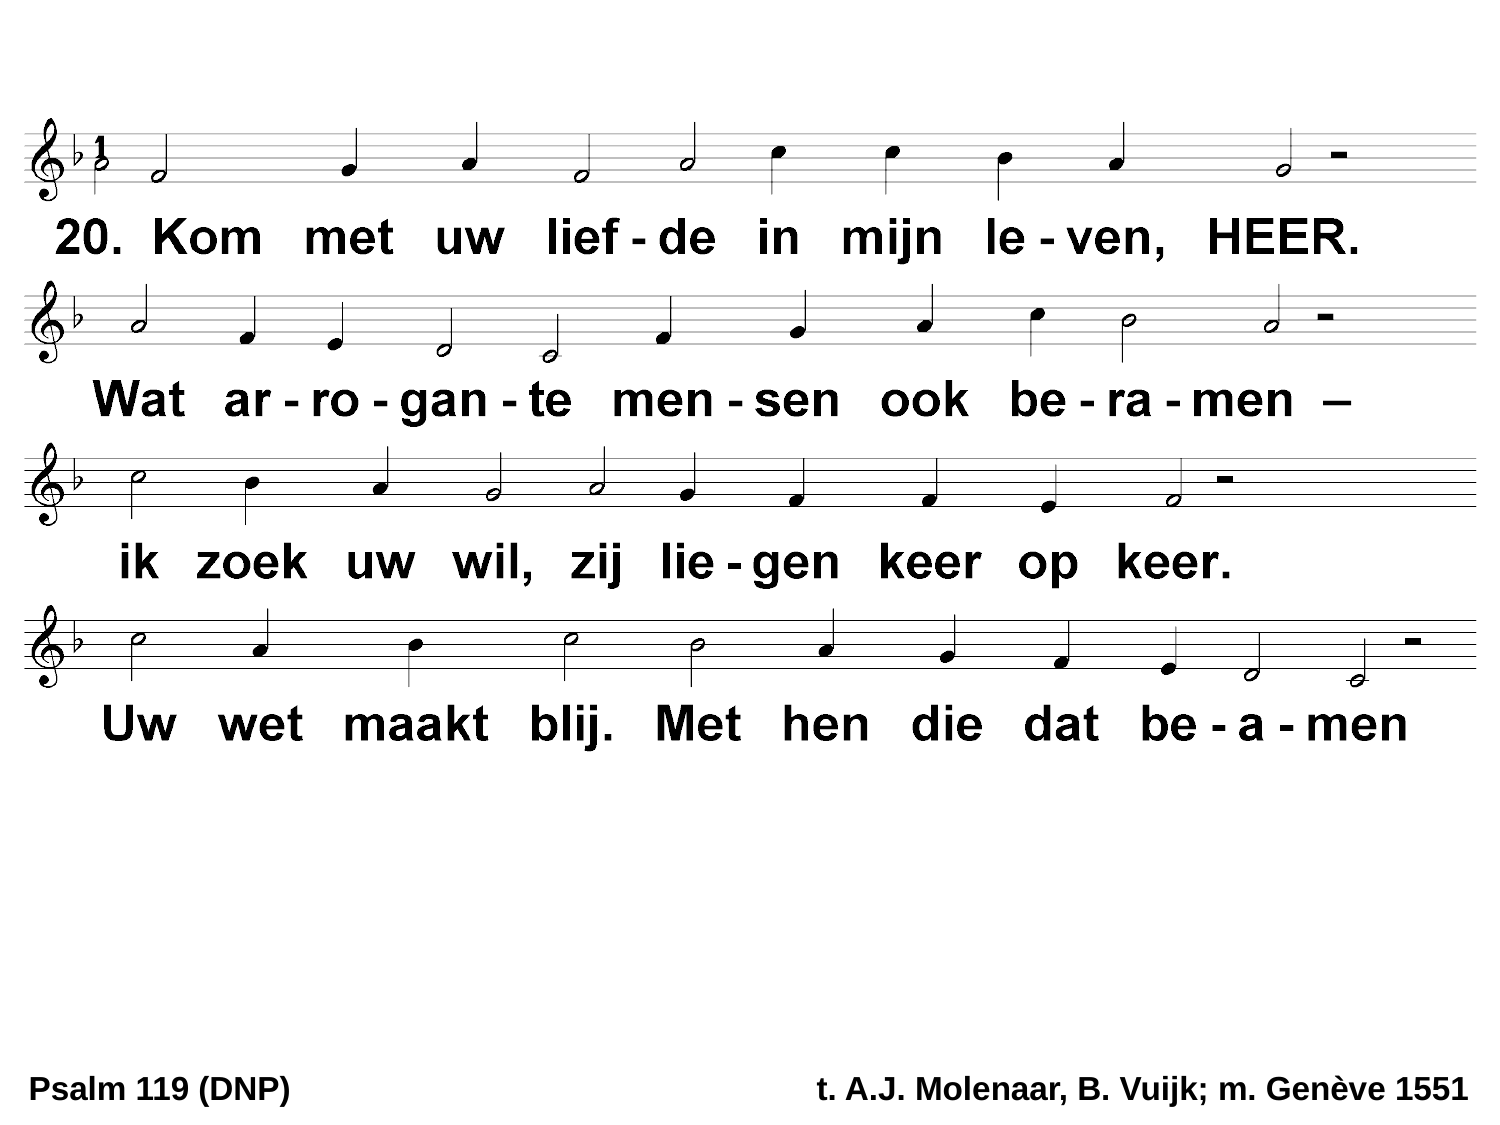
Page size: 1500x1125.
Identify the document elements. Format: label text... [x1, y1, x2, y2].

picture [10, 103, 1490, 765]
text_box Psalm 119 (DNP) t. A.J. Molenaar, B. Vuijk; m. Genève 1551 [13, 1059, 1495, 1115]
